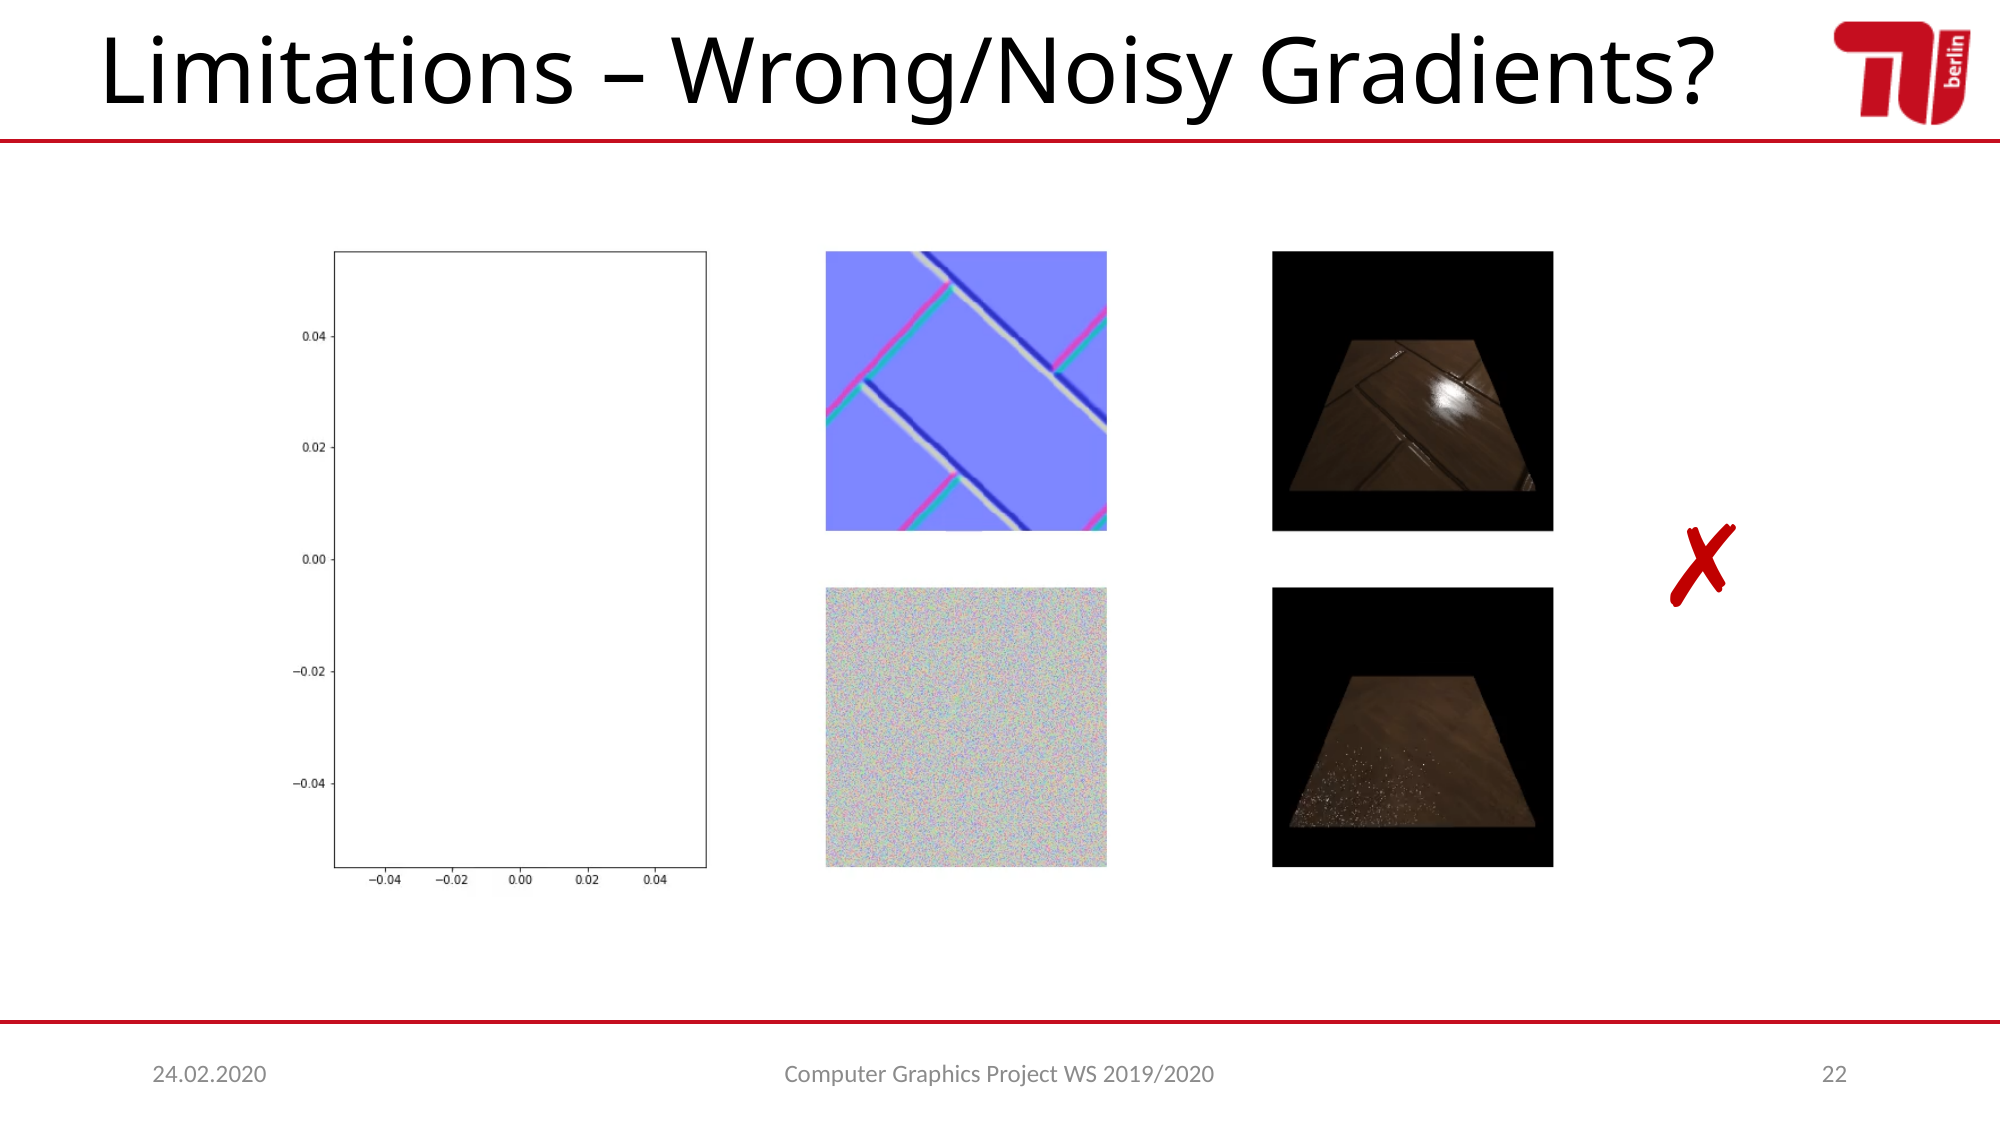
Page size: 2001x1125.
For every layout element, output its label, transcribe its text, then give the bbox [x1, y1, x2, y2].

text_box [129, 153, 1763, 970]
title Limitations – Wrong/Noisy Gradients? [83, 0, 1809, 165]
slide_number 22 [1412, 1042, 1863, 1103]
footer Computer Graphics Project WS 2019/2020 [662, 1042, 1338, 1103]
picture [1809, 14, 1980, 133]
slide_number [137, 1042, 588, 1103]
